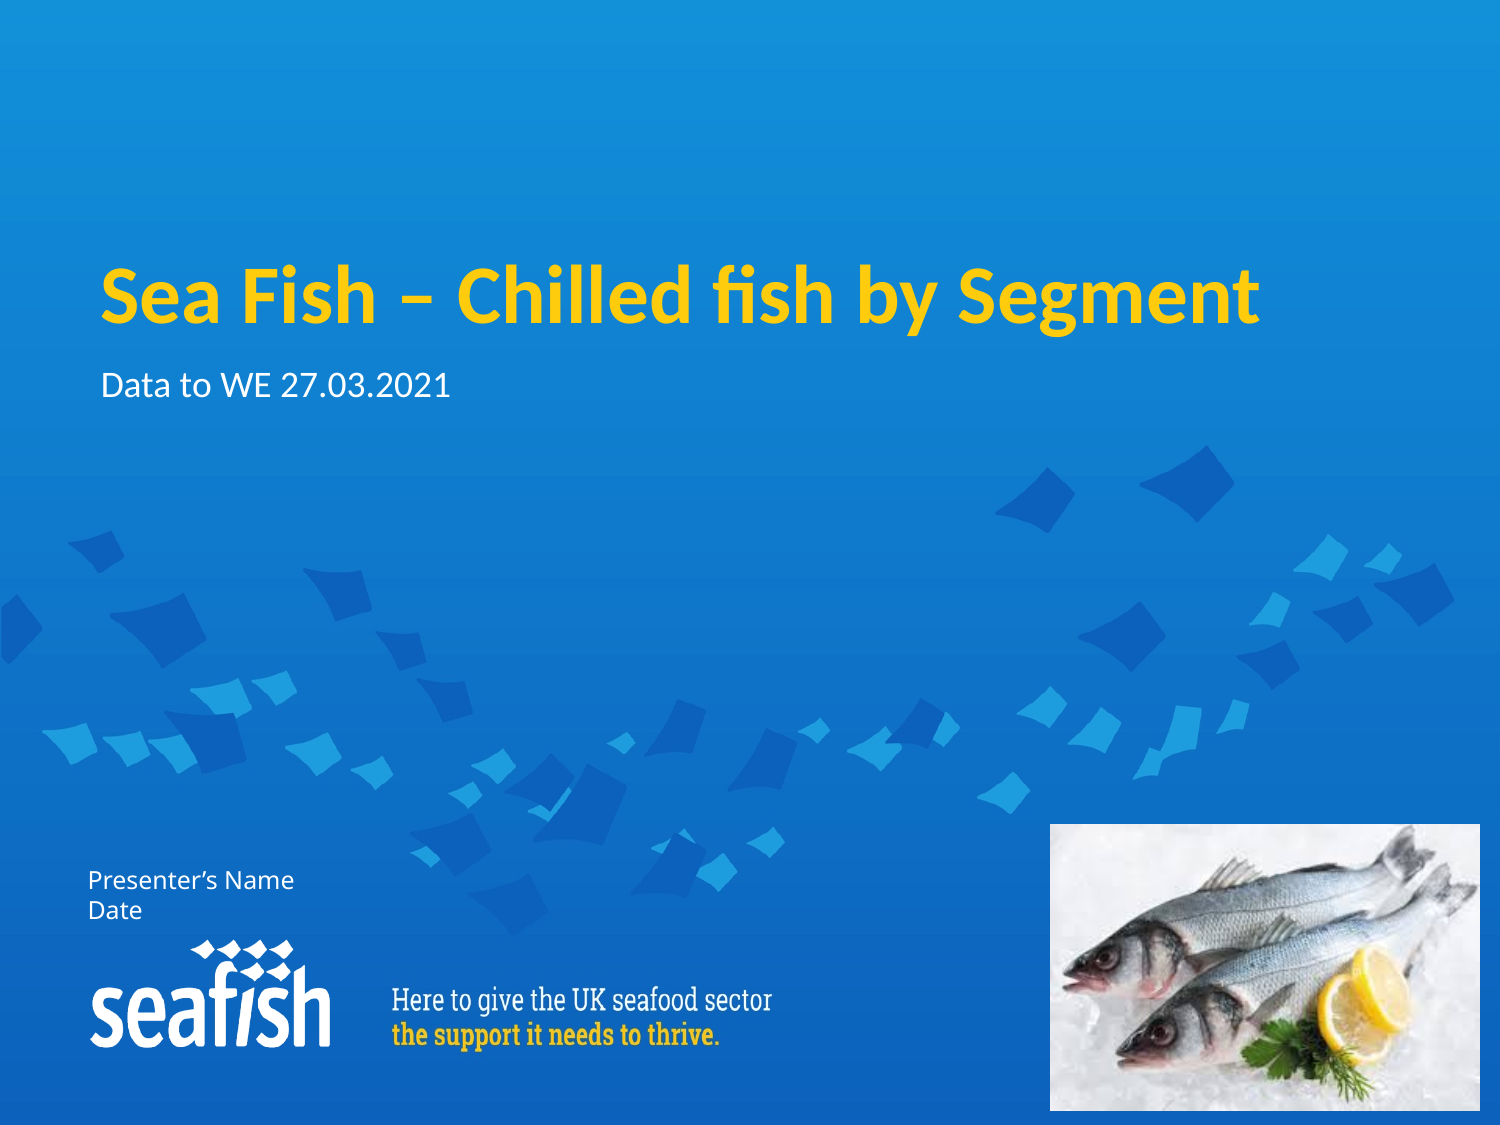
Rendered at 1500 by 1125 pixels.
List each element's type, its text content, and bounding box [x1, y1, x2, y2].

title Sea Fish – Chilled fish by Segment [85, 139, 1462, 341]
list Presenter’s Name Date [72, 817, 547, 932]
picture [0, 0, 1500, 1125]
subtitle Data to WE 27.03.2021 [85, 360, 1462, 459]
